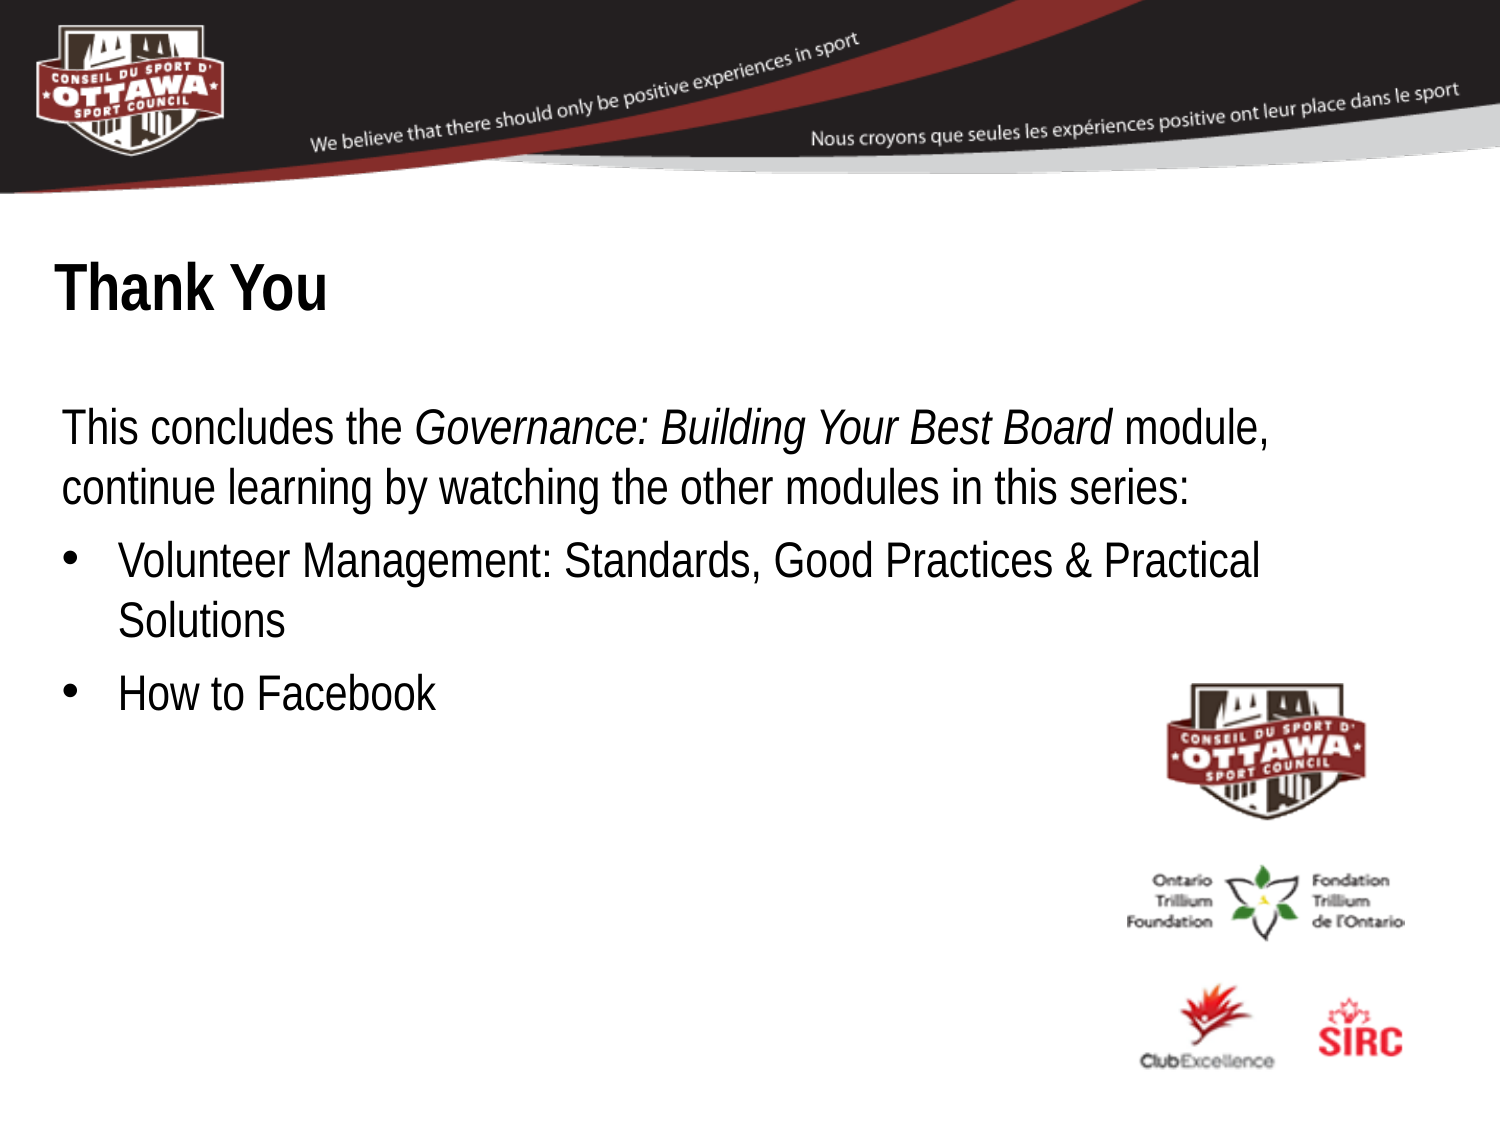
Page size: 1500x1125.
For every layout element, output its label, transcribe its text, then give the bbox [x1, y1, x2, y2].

picture [1126, 683, 1405, 1072]
list This concludes the Governance: Building Your Best Board module, continue learning by watching the other modules in this series: Volunteer Management: Standards, Good Practices & Practical Solutions How to Facebook [53, 386, 1423, 1125]
title Thank You [53, 243, 1405, 386]
picture [0, 0, 1500, 1125]
